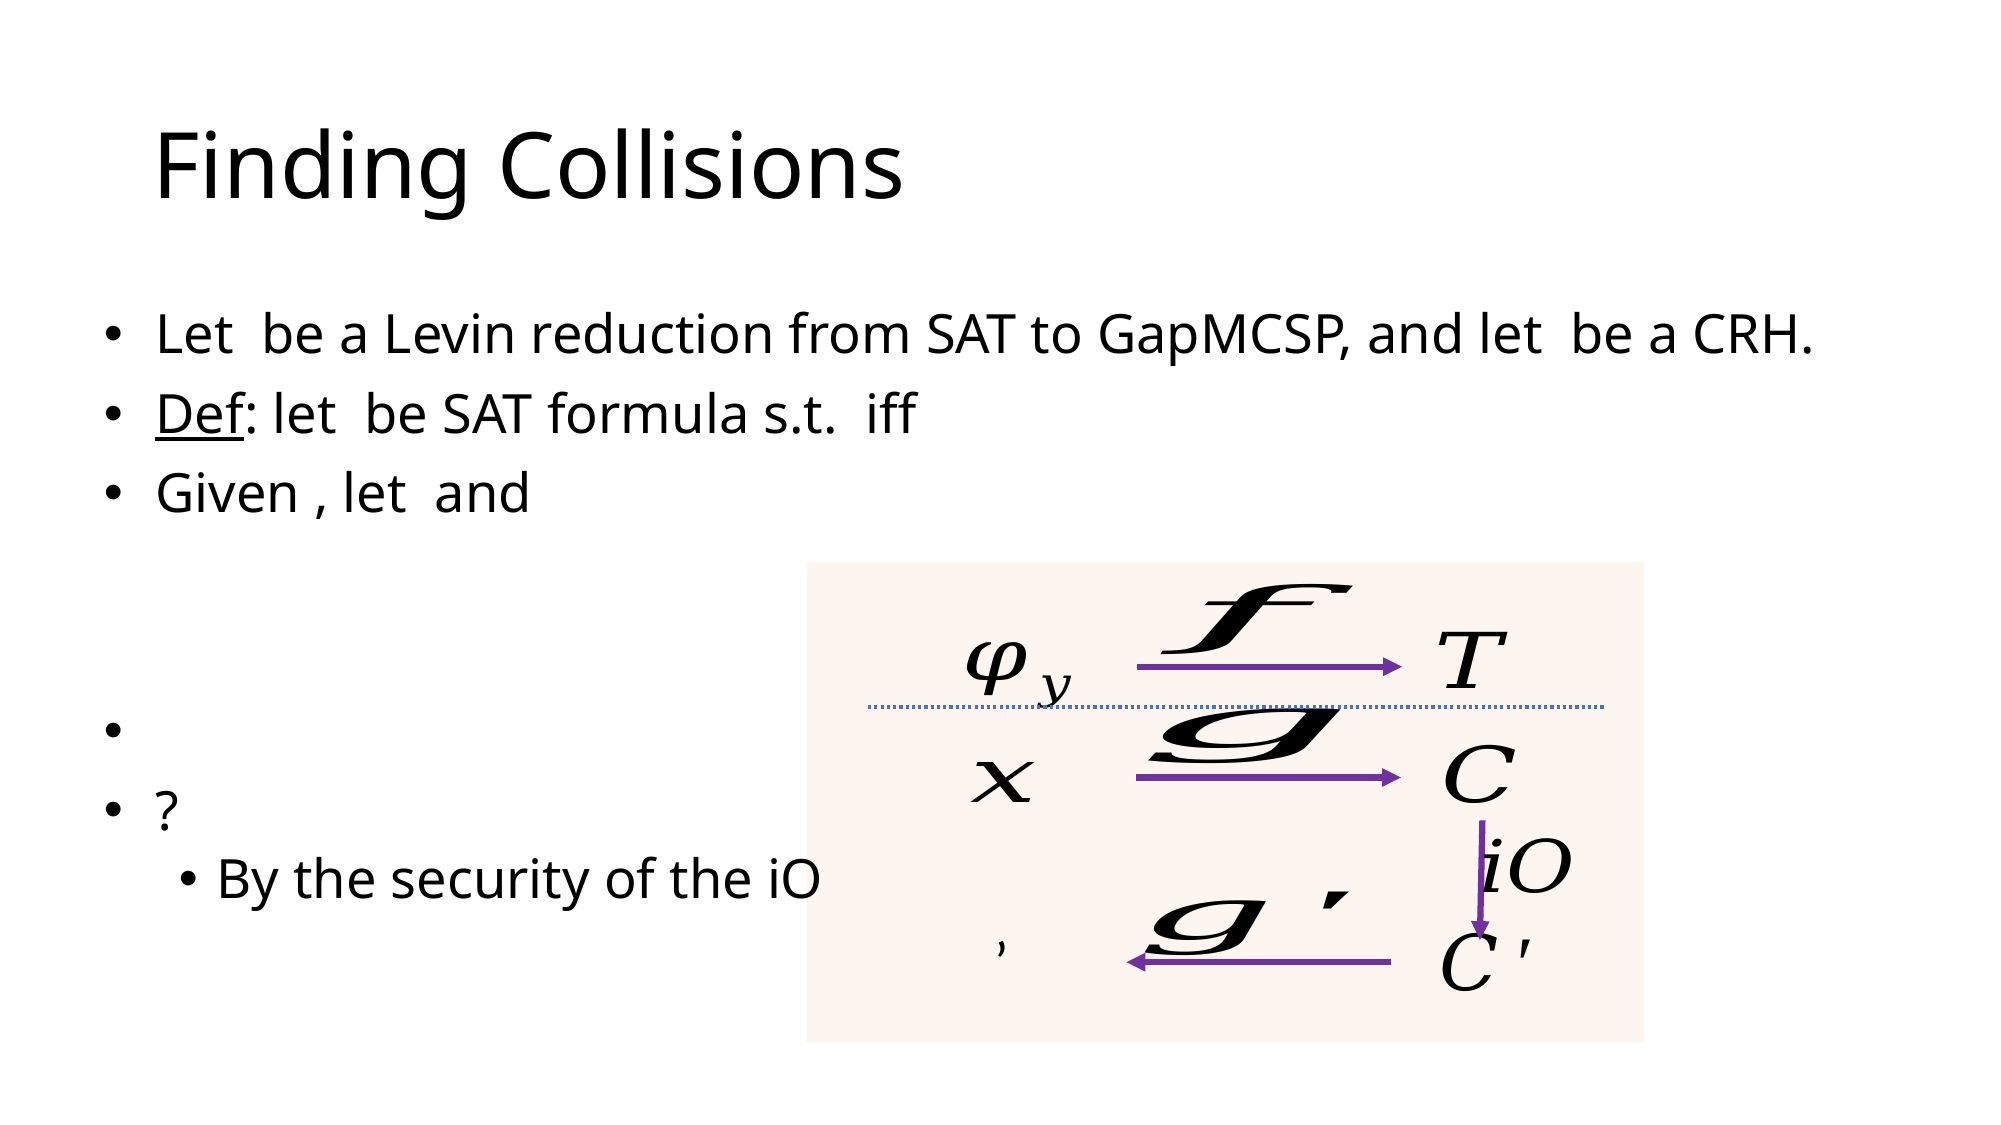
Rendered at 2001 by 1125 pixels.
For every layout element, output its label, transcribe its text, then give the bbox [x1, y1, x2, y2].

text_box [1479, 820, 1483, 940]
text_box [806, 561, 1645, 1044]
title Finding Collisions [137, 59, 1863, 278]
